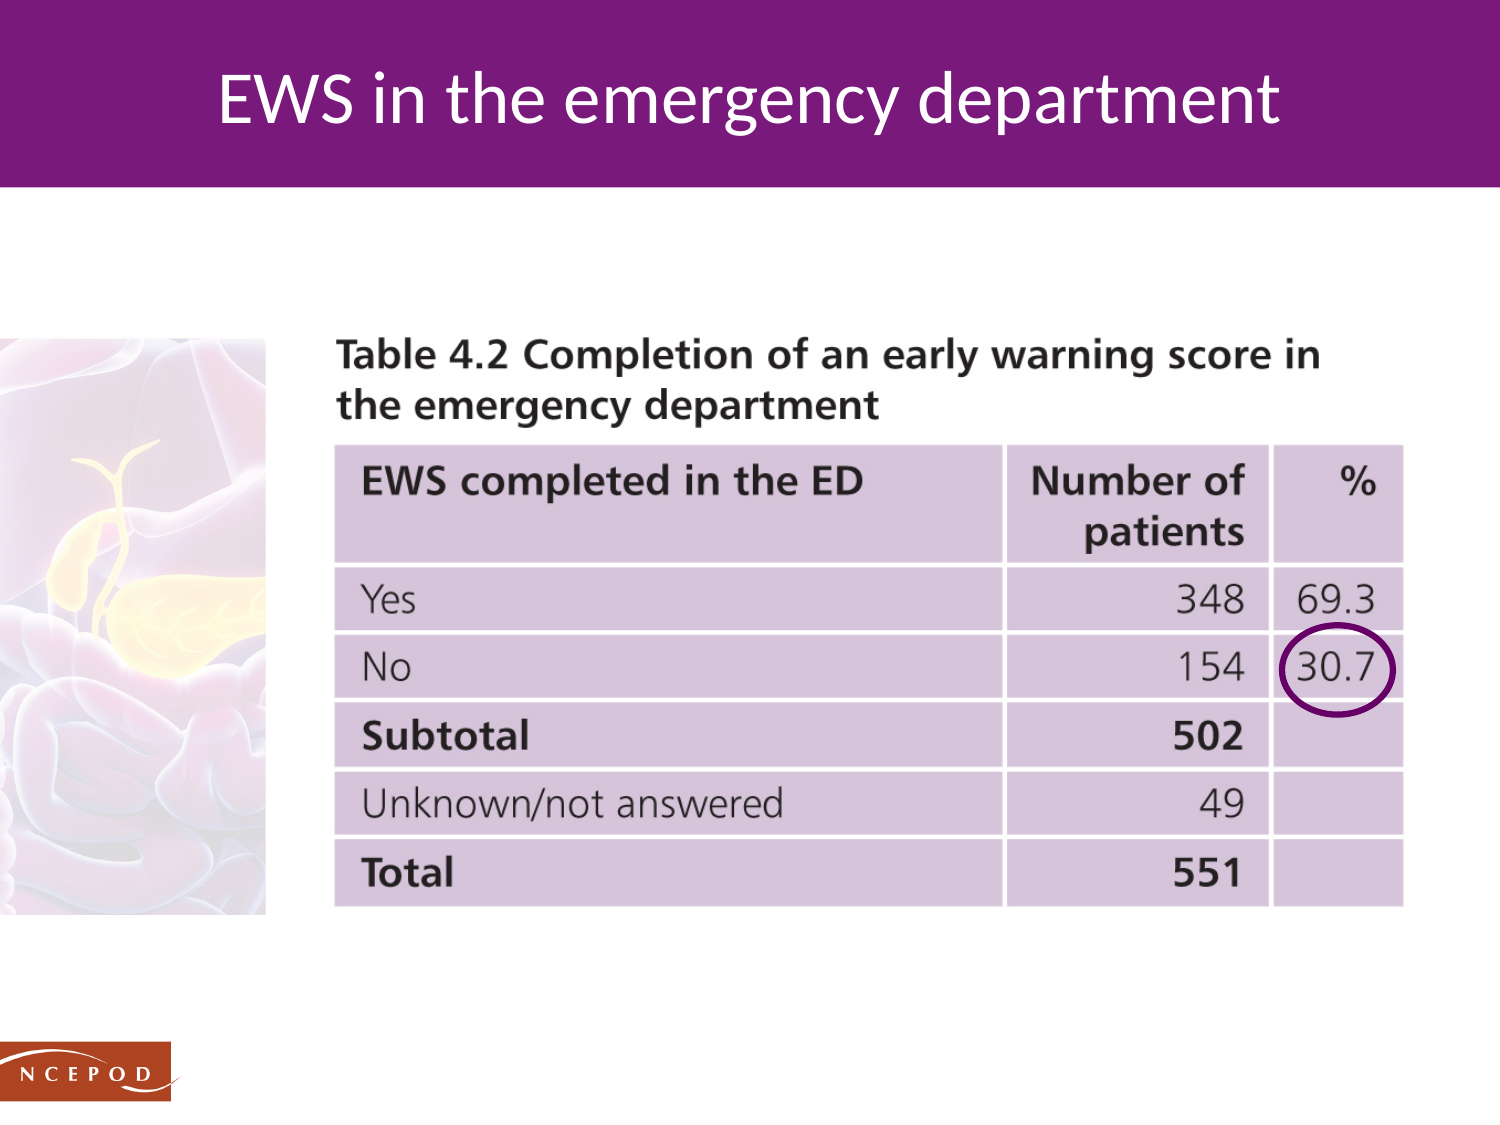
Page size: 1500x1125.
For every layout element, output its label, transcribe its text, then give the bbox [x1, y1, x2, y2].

picture [0, 326, 266, 1118]
picture [312, 314, 1426, 941]
title EWS in the emergency department [0, 0, 1500, 188]
